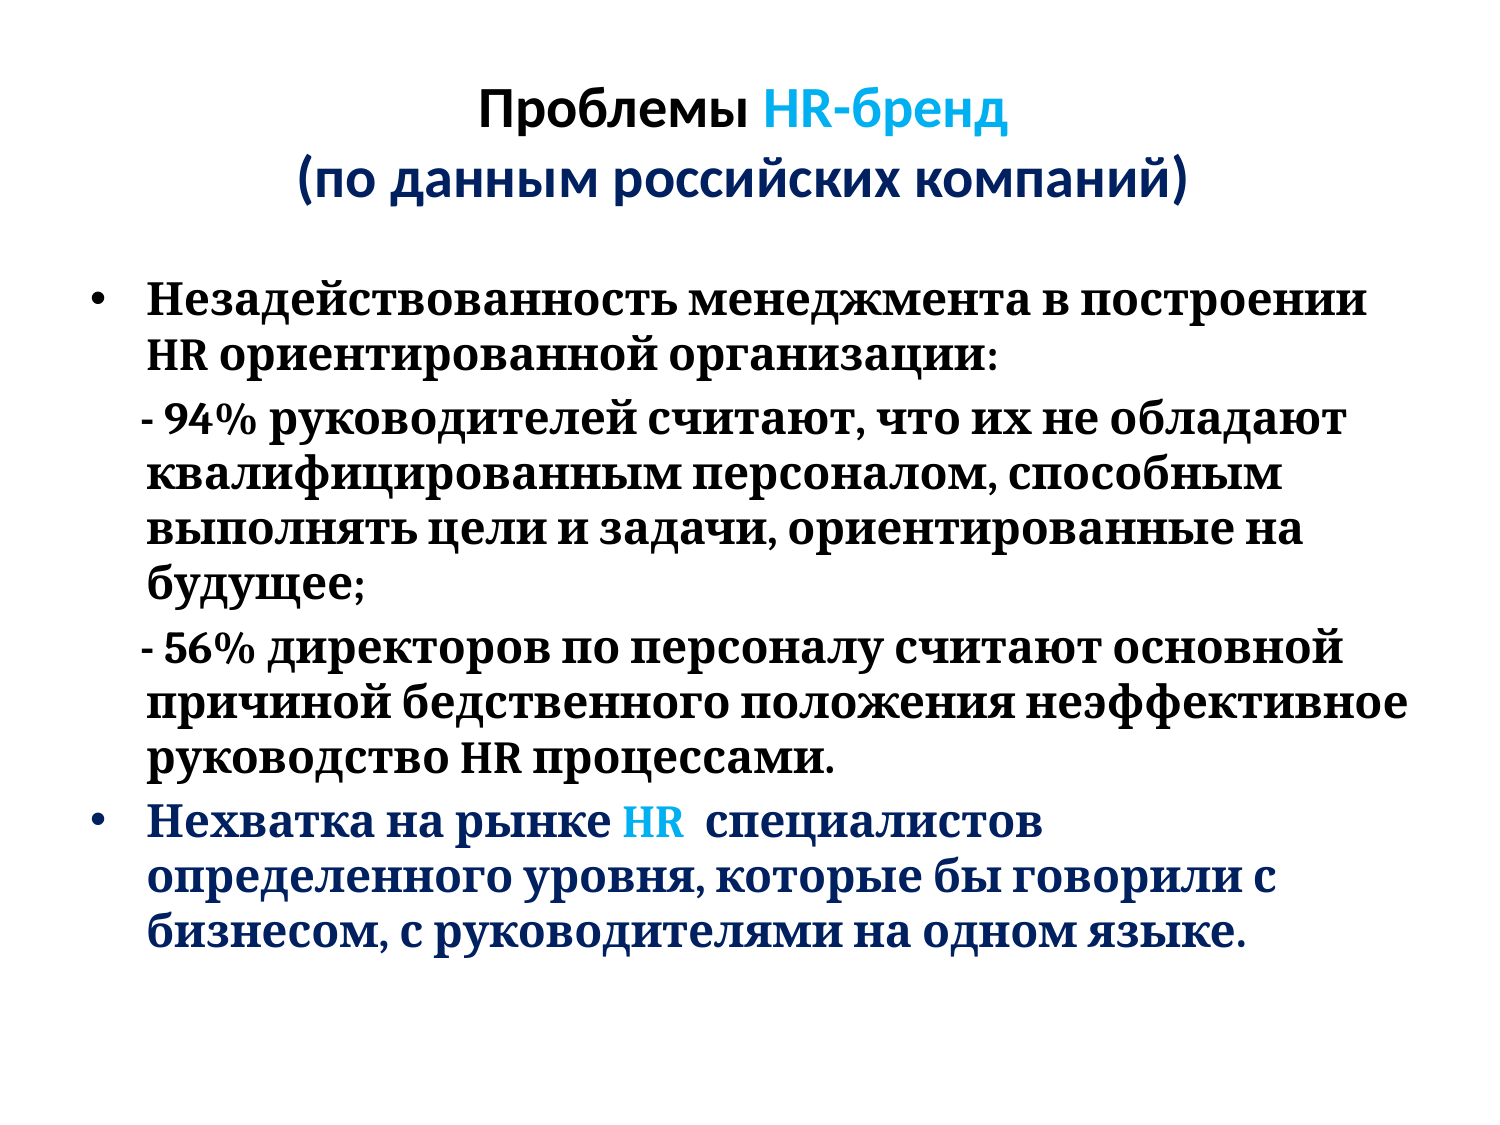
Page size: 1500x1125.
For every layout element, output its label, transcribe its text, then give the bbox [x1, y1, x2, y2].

title Проблемы HR-бренд (по данным российских компаний) [75, 45, 1425, 233]
list Незадействованность менеджмента в построении HR ориентированной организации: - 94% руководителей считают, что их не обладают квалифицированным персоналом, способным выполнять цели и задачи, ориентированные на будущее; - 56% директоров по персоналу считают основной причиной бедственного положения неэффективное руководство HR процессами. Нехватка на рынке HR специалистов определенного уровня, которые бы говорили с бизнесом, с руководителями на одном языке. [75, 262, 1425, 1005]
